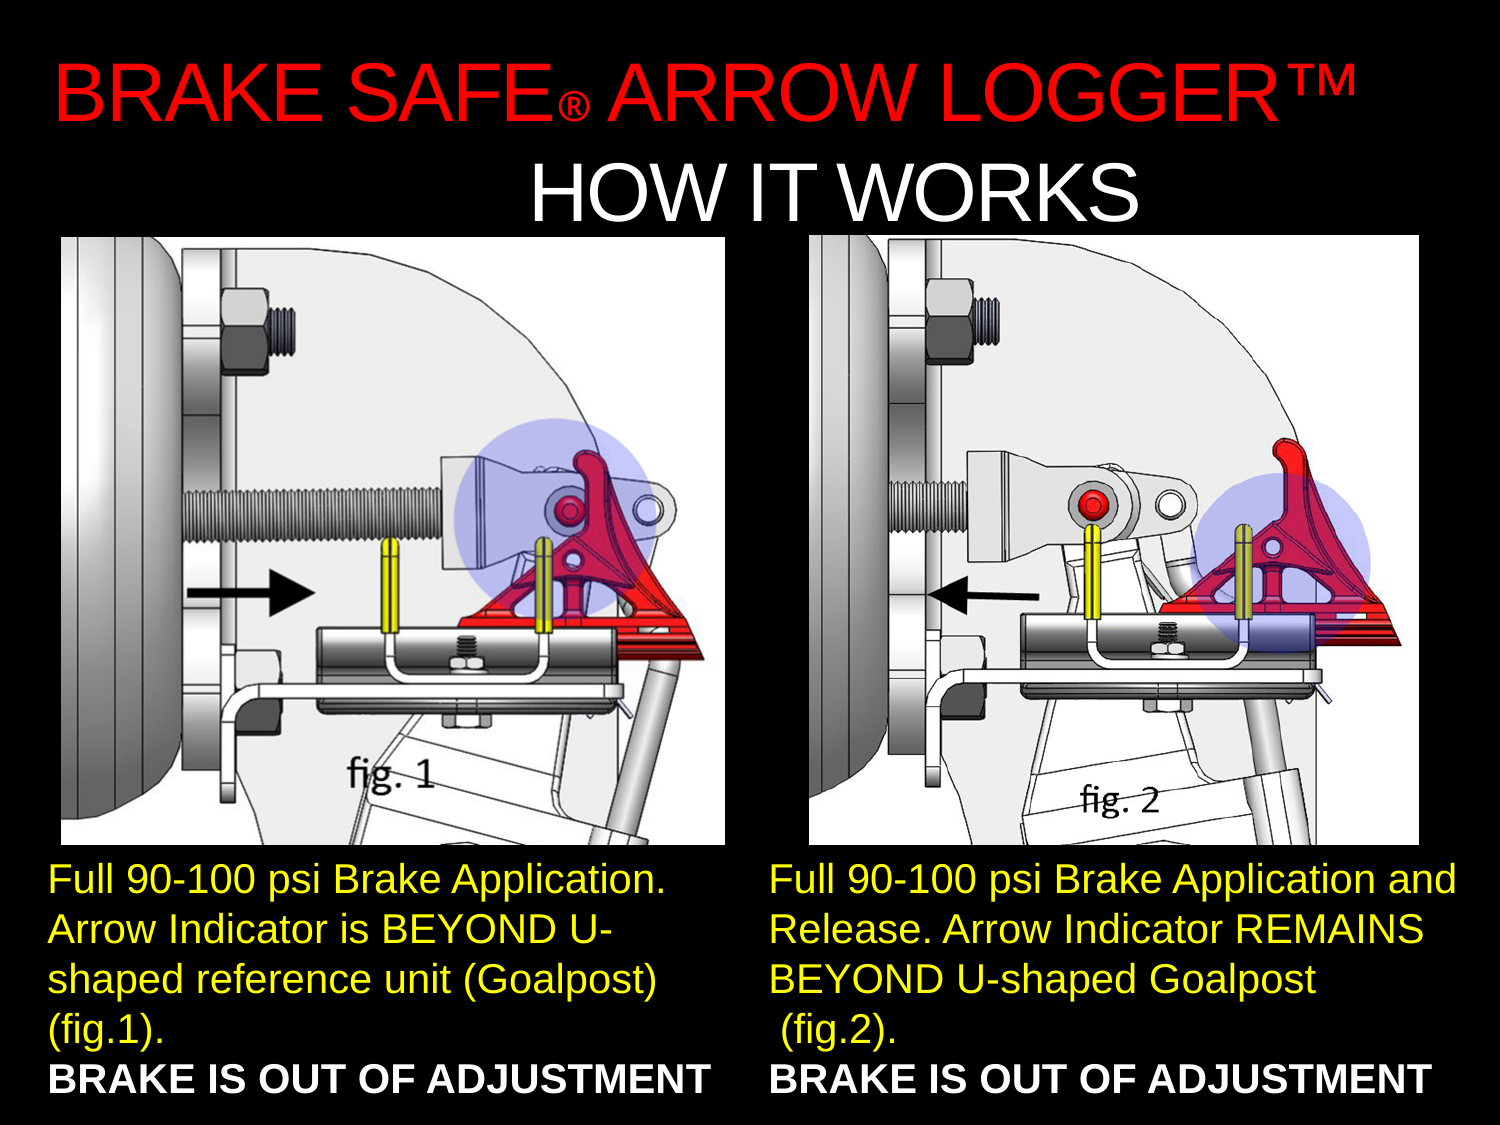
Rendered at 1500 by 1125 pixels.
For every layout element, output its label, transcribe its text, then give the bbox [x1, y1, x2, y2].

text_box Full 90-100 psi Brake Application and Release. Arrow Indicator REMAINS BEYOND U-shaped Goalpost (fig.2). BRAKE IS OUT OF ADJUSTMENT [753, 844, 1475, 1110]
title BRAKE SAFE® ARROW LOGGER™ HOW IT WORKS [29, 30, 1471, 232]
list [809, 235, 1419, 845]
text_box Full 90-100 psi Brake Application. Arrow Indicator is BEYOND U-shaped reference unit (Goalpost) (fig.1). BRAKE IS OUT OF ADJUSTMENT [32, 844, 753, 1110]
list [61, 237, 725, 845]
